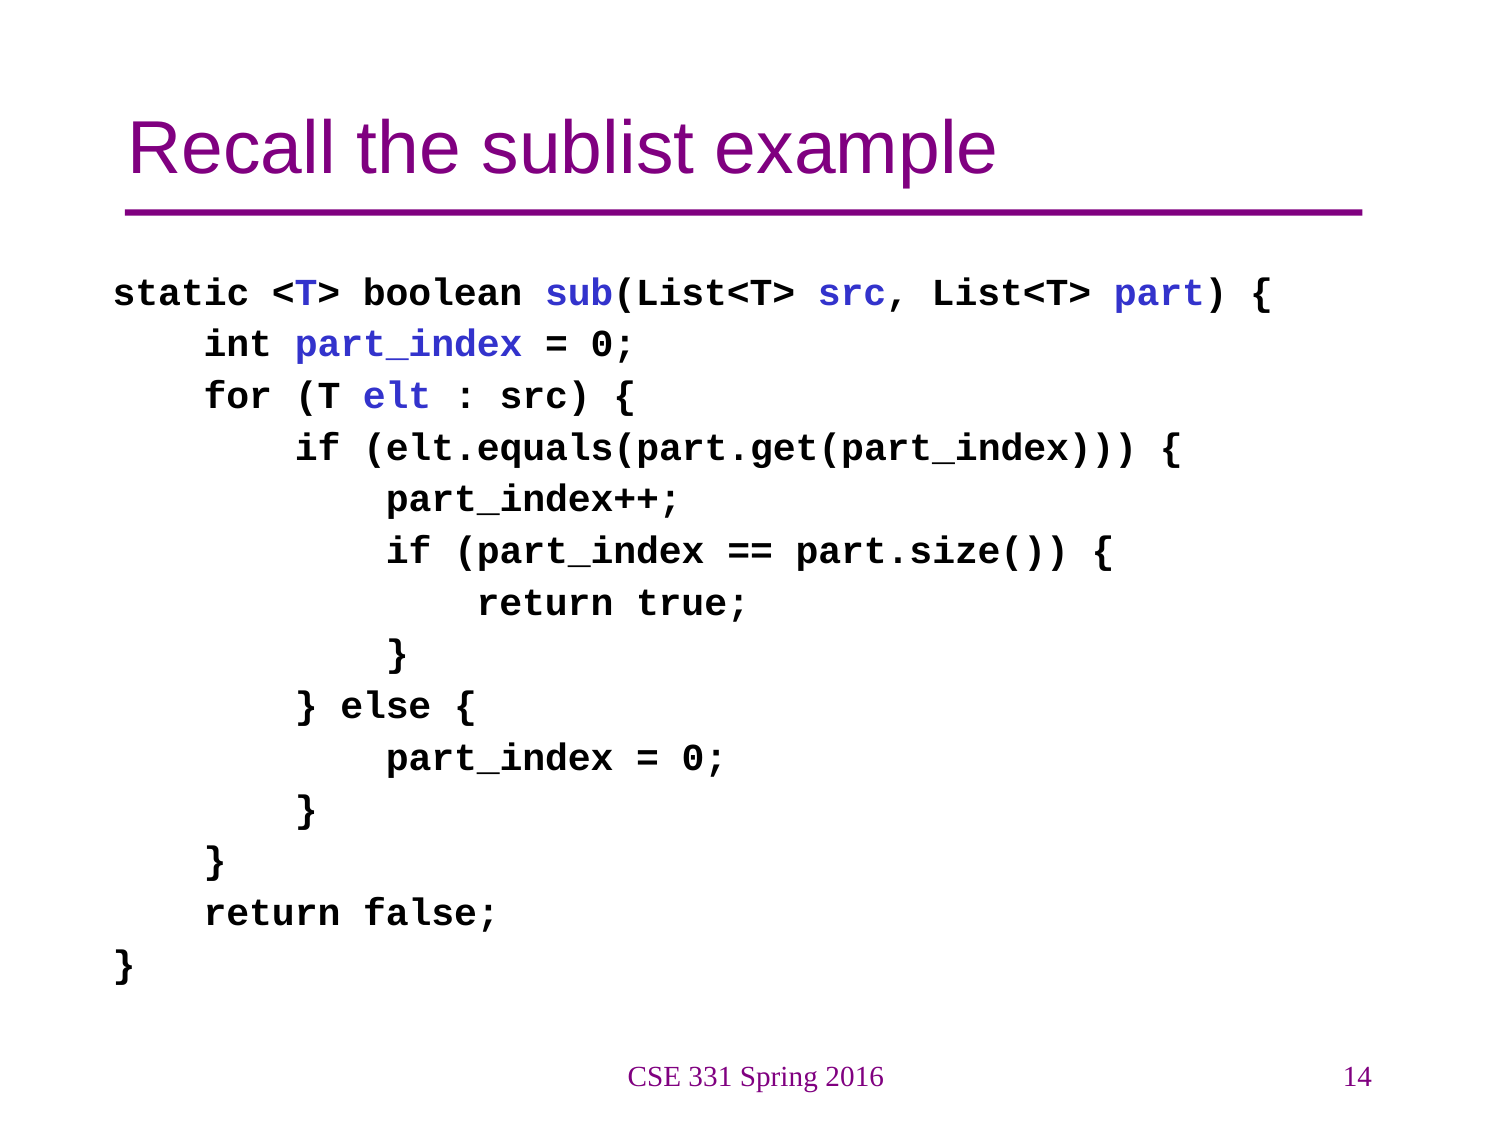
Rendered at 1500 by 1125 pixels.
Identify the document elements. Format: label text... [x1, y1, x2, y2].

slide_number 14 [1074, 1049, 1388, 1125]
footer CSE 331 Spring 2016 [474, 1049, 1038, 1125]
list static <T> boolean sub(List<T> src, List<T> part) { int part_index = 0; for (T elt : src) { if (elt.equals(part.get(part_index))) { part_index++; if (part_index == part.size()) { return true; } } else { part_index = 0; } } return false; } [75, 262, 1413, 1000]
title Recall the sublist example [112, 50, 1388, 238]
